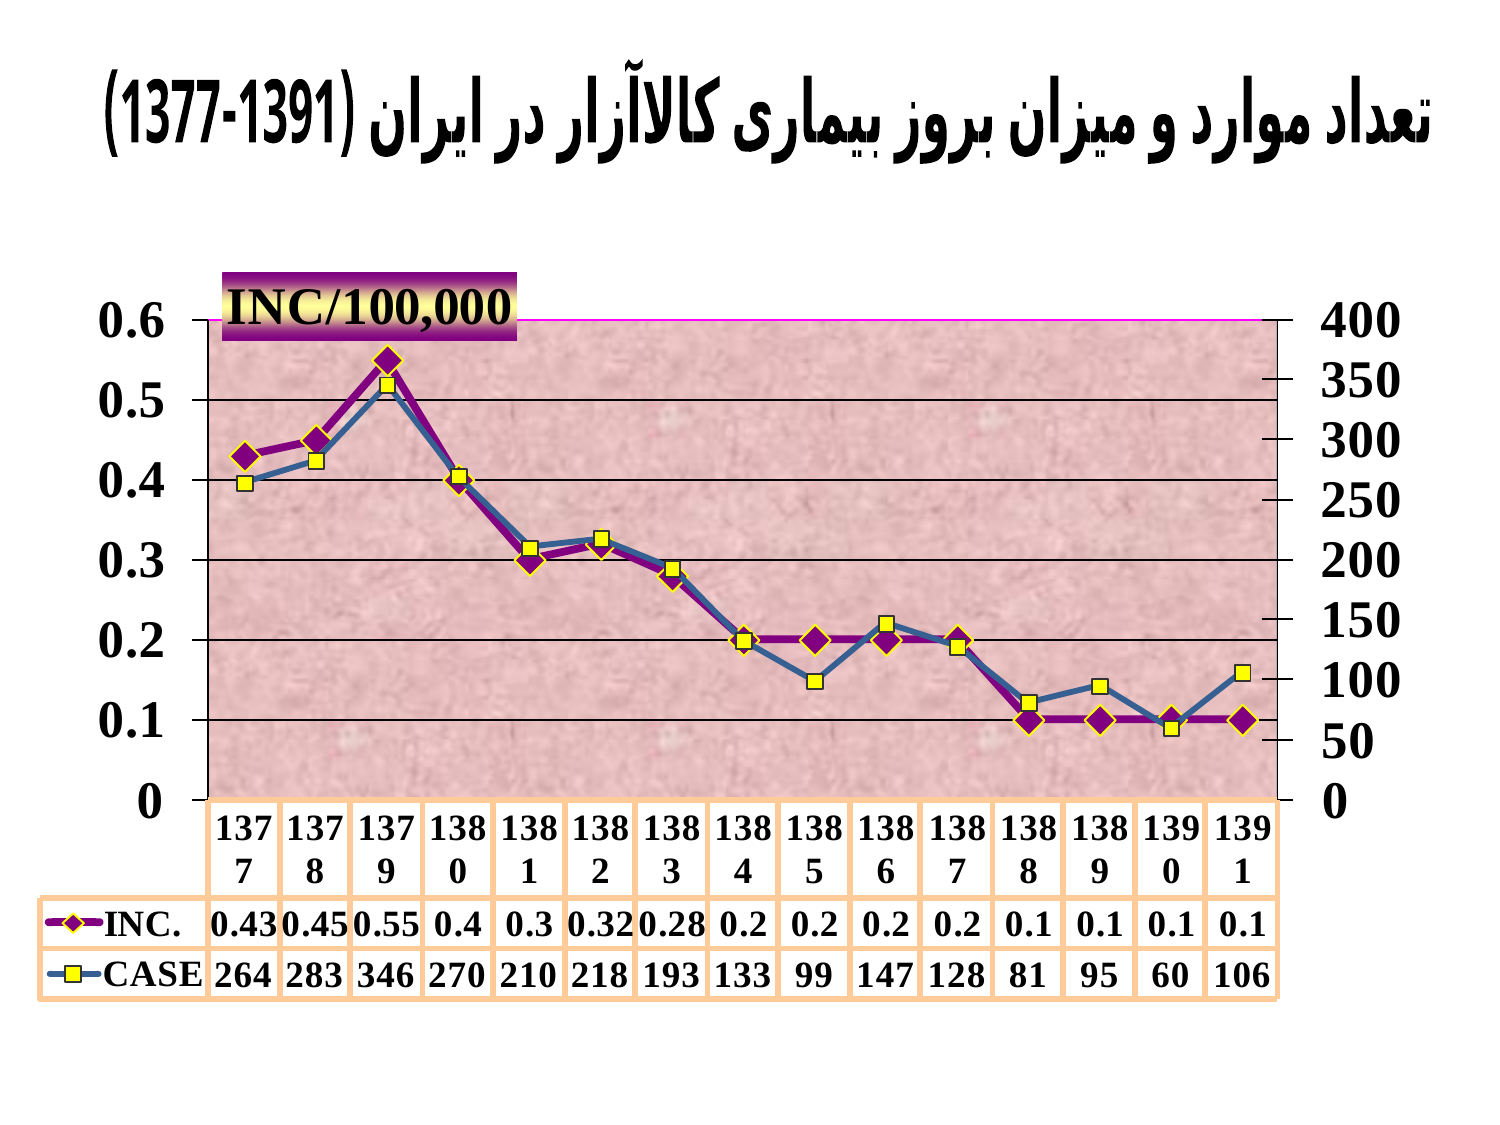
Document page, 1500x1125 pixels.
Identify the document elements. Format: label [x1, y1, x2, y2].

list [0, 262, 1424, 1052]
